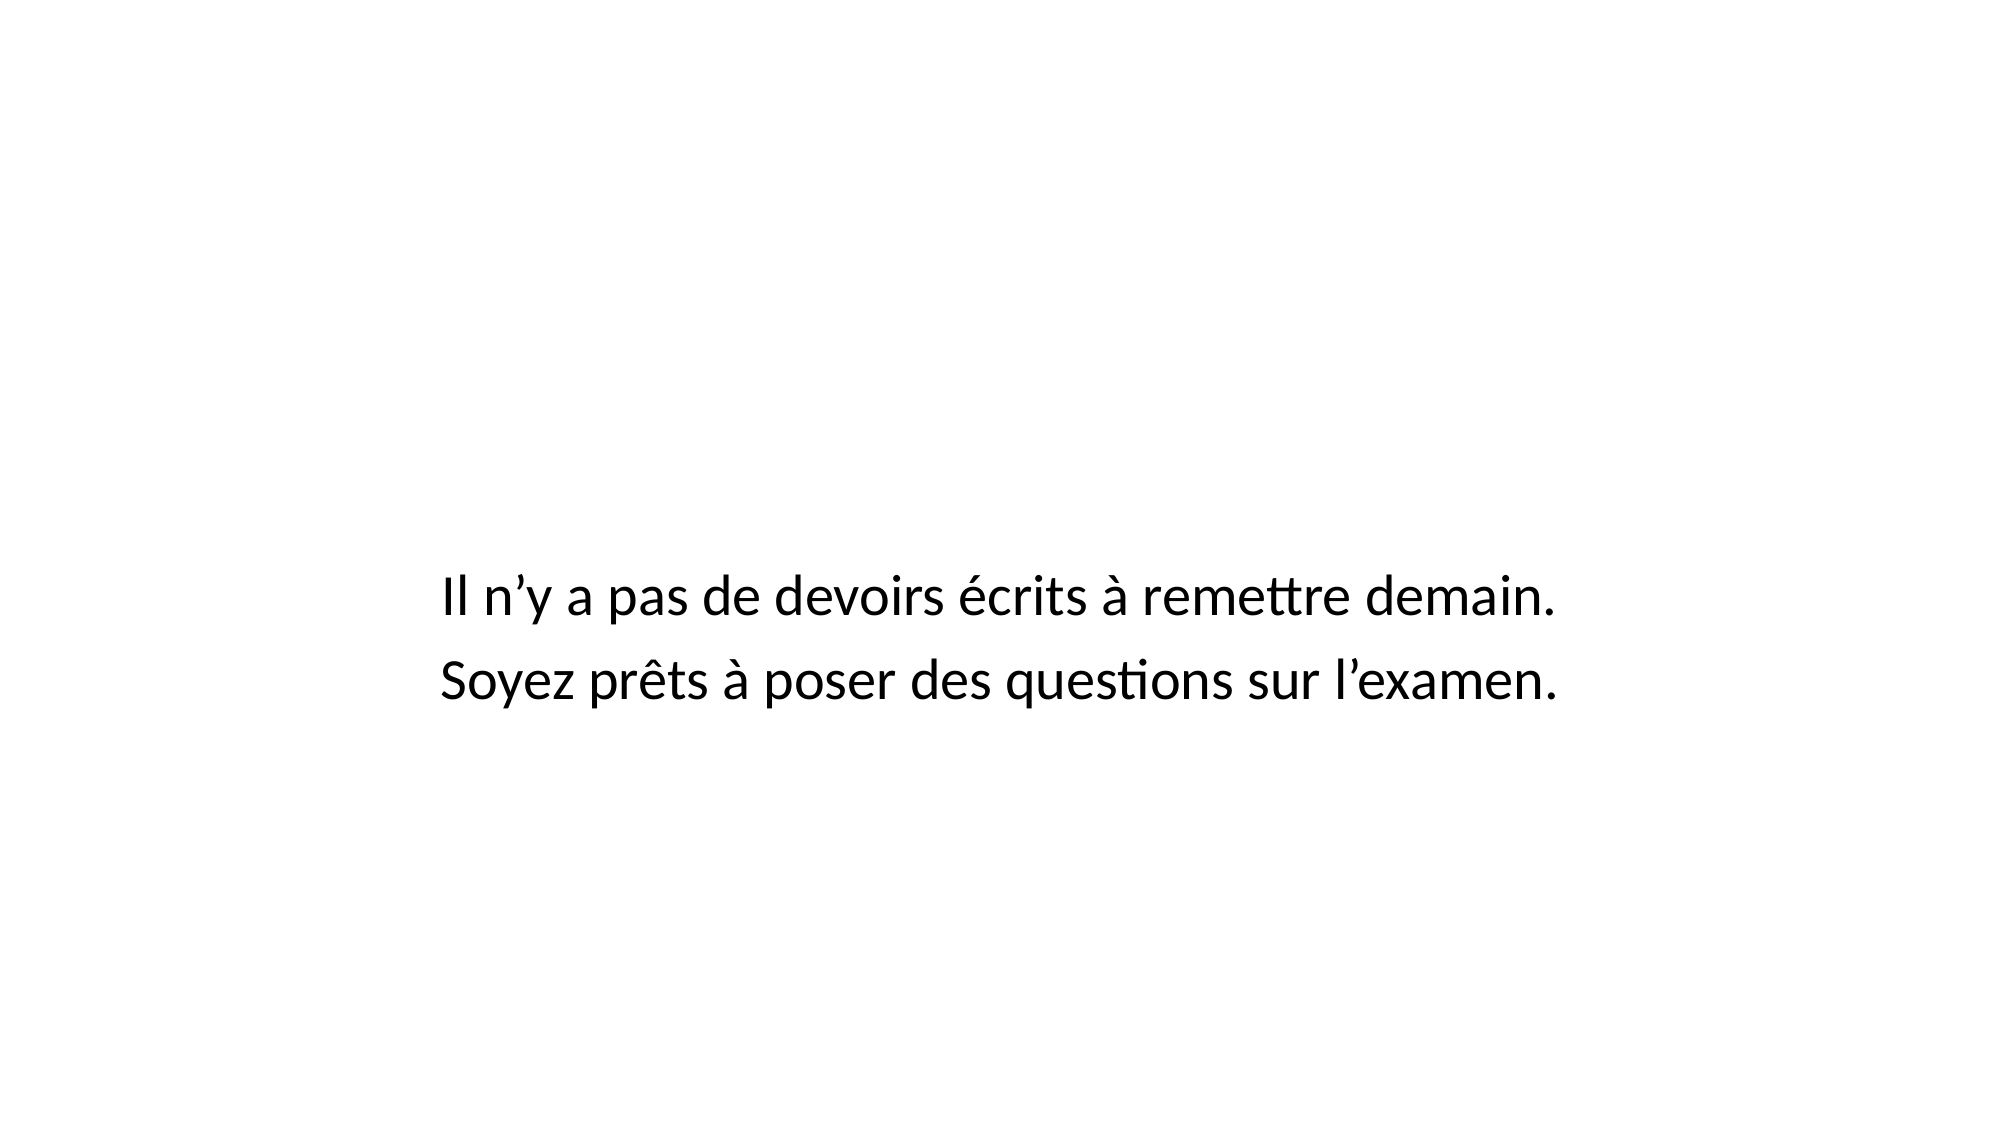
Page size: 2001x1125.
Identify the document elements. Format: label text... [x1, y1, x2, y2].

list Il n’y a pas de devoirs écrits à remettre demain. Soyez prêts à poser des questions sur l’examen. [137, 299, 1863, 1014]
